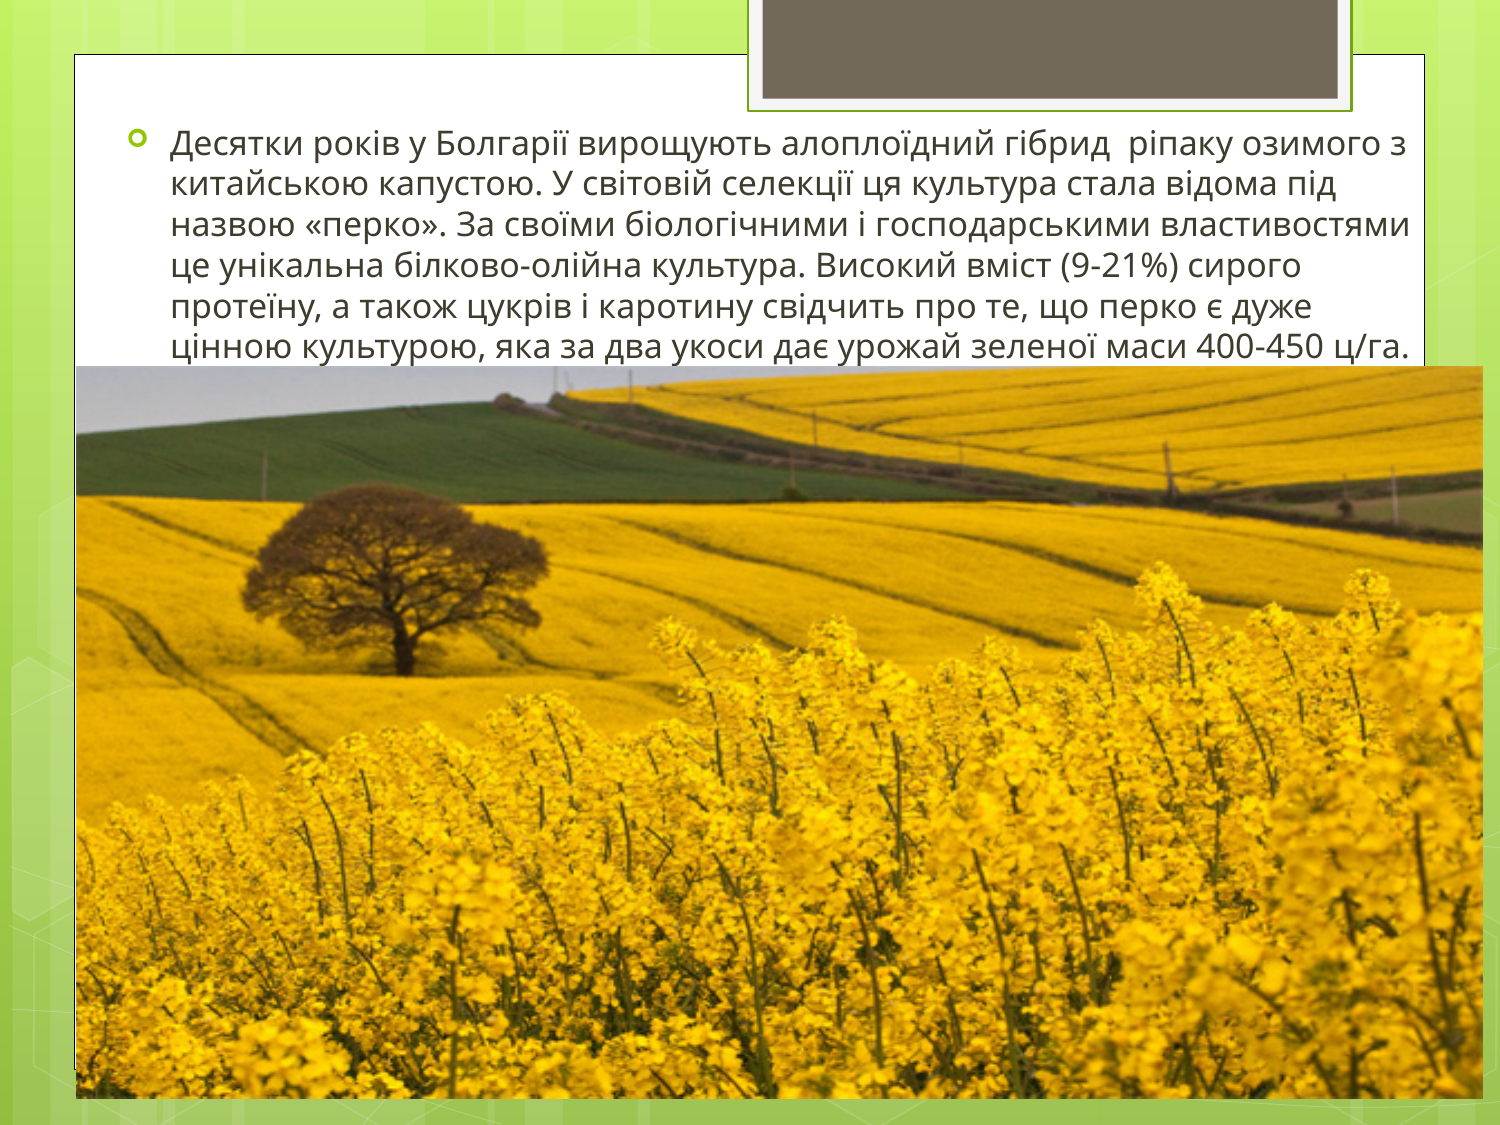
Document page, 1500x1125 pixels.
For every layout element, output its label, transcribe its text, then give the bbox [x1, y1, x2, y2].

picture [76, 366, 1483, 1099]
list Десятки років у Болгарії вирощують алоплоїдний гібрид ріпаку озимого з китайською капустою. У світовій селекції ця культура стала відома під назвою «перко». За своїми біологічними і господарськими властивостями це унікальна білково-олійна культура. Високий вміст (9-21%) сирого протеїну, а також цукрів і каротину свідчить про те, що перко є дуже цінною культурою, яка за два укоси дає урожай зеленої маси 400-450 ц/га. [100, 113, 1436, 364]
